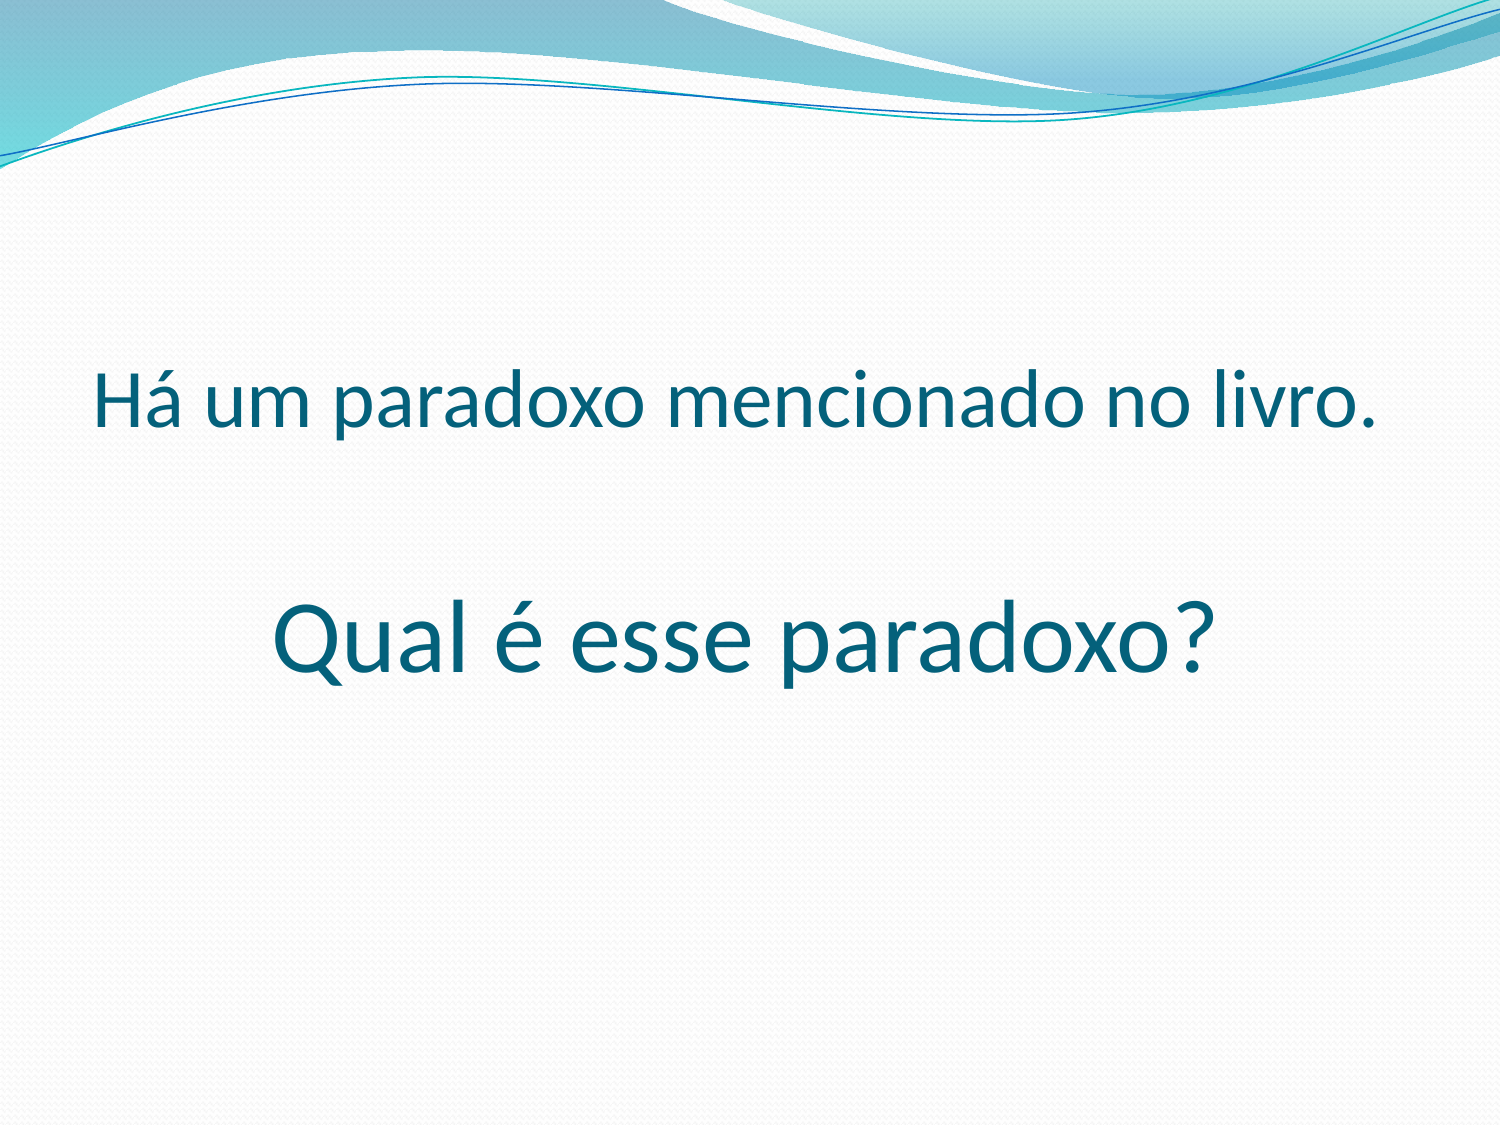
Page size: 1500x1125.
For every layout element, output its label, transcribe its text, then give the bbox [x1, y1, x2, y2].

title Há um paradoxo mencionado no livro. Qual é esse paradoxo? [41, 125, 1451, 1069]
